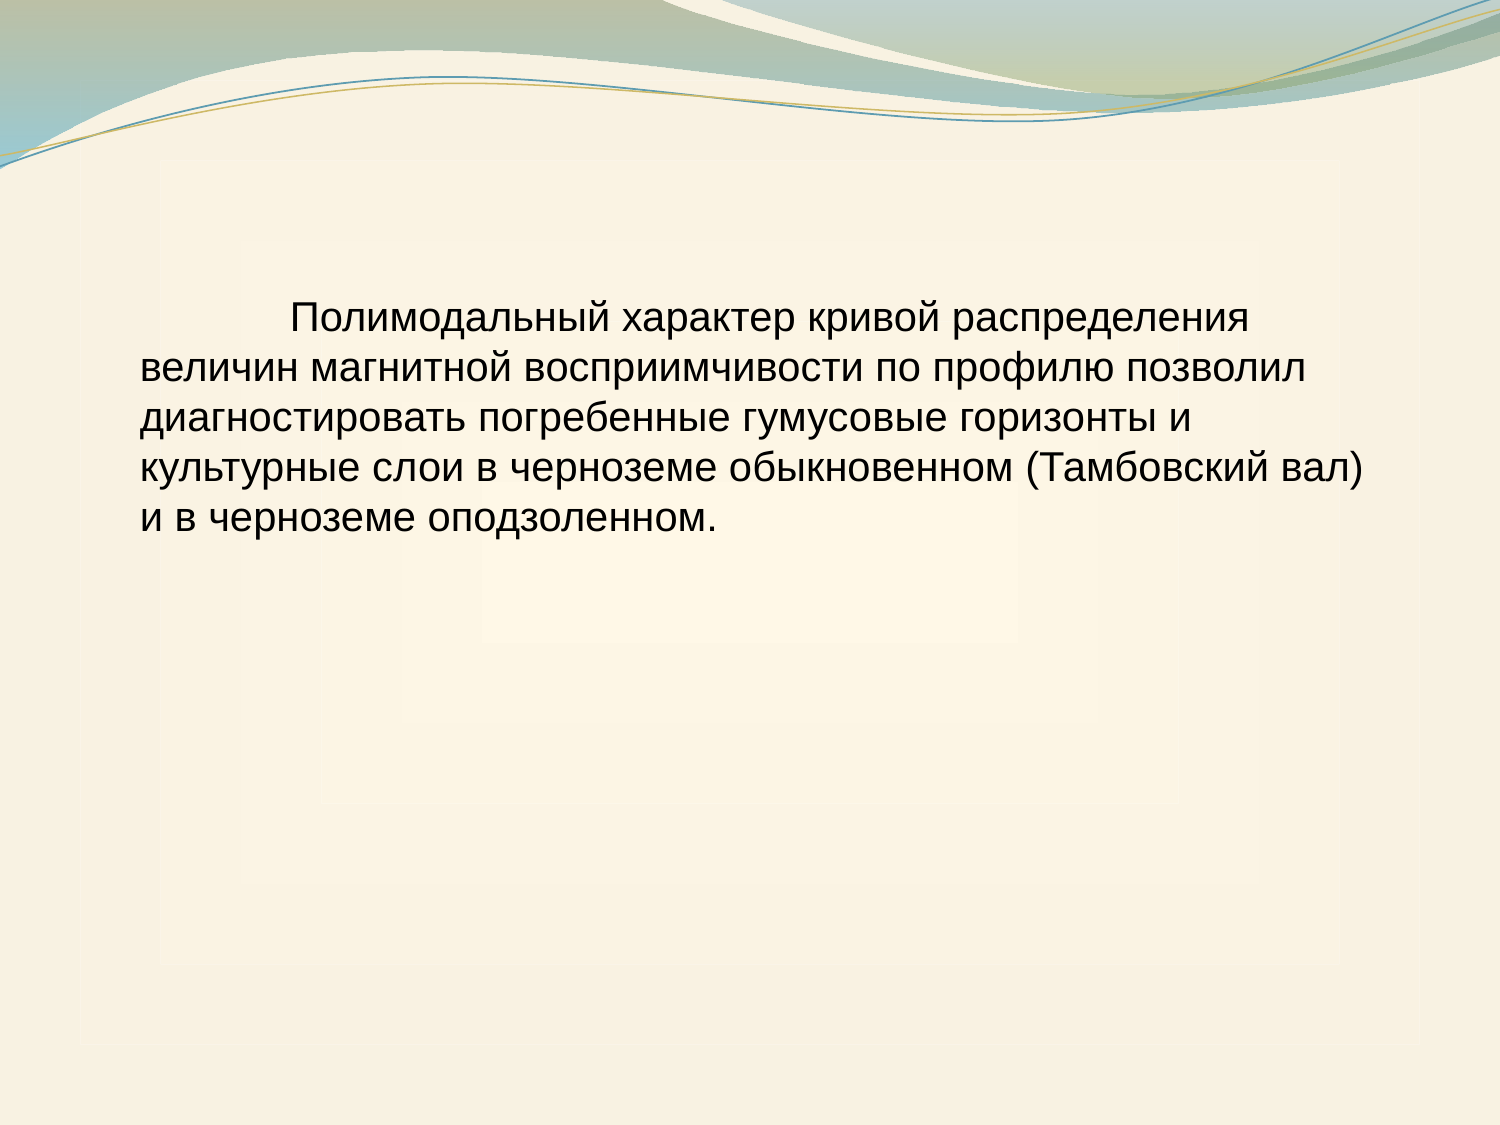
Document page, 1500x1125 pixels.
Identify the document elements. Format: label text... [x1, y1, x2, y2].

text_box Полимодальный характер кривой распределения величин магнитной восприимчивости по профилю позволил диагностировать погребенные гумусовые горизонты и культурные слои в черноземе обыкновенном (Тамбовский вал) и в черноземе оподзоленном. [124, 282, 1400, 648]
